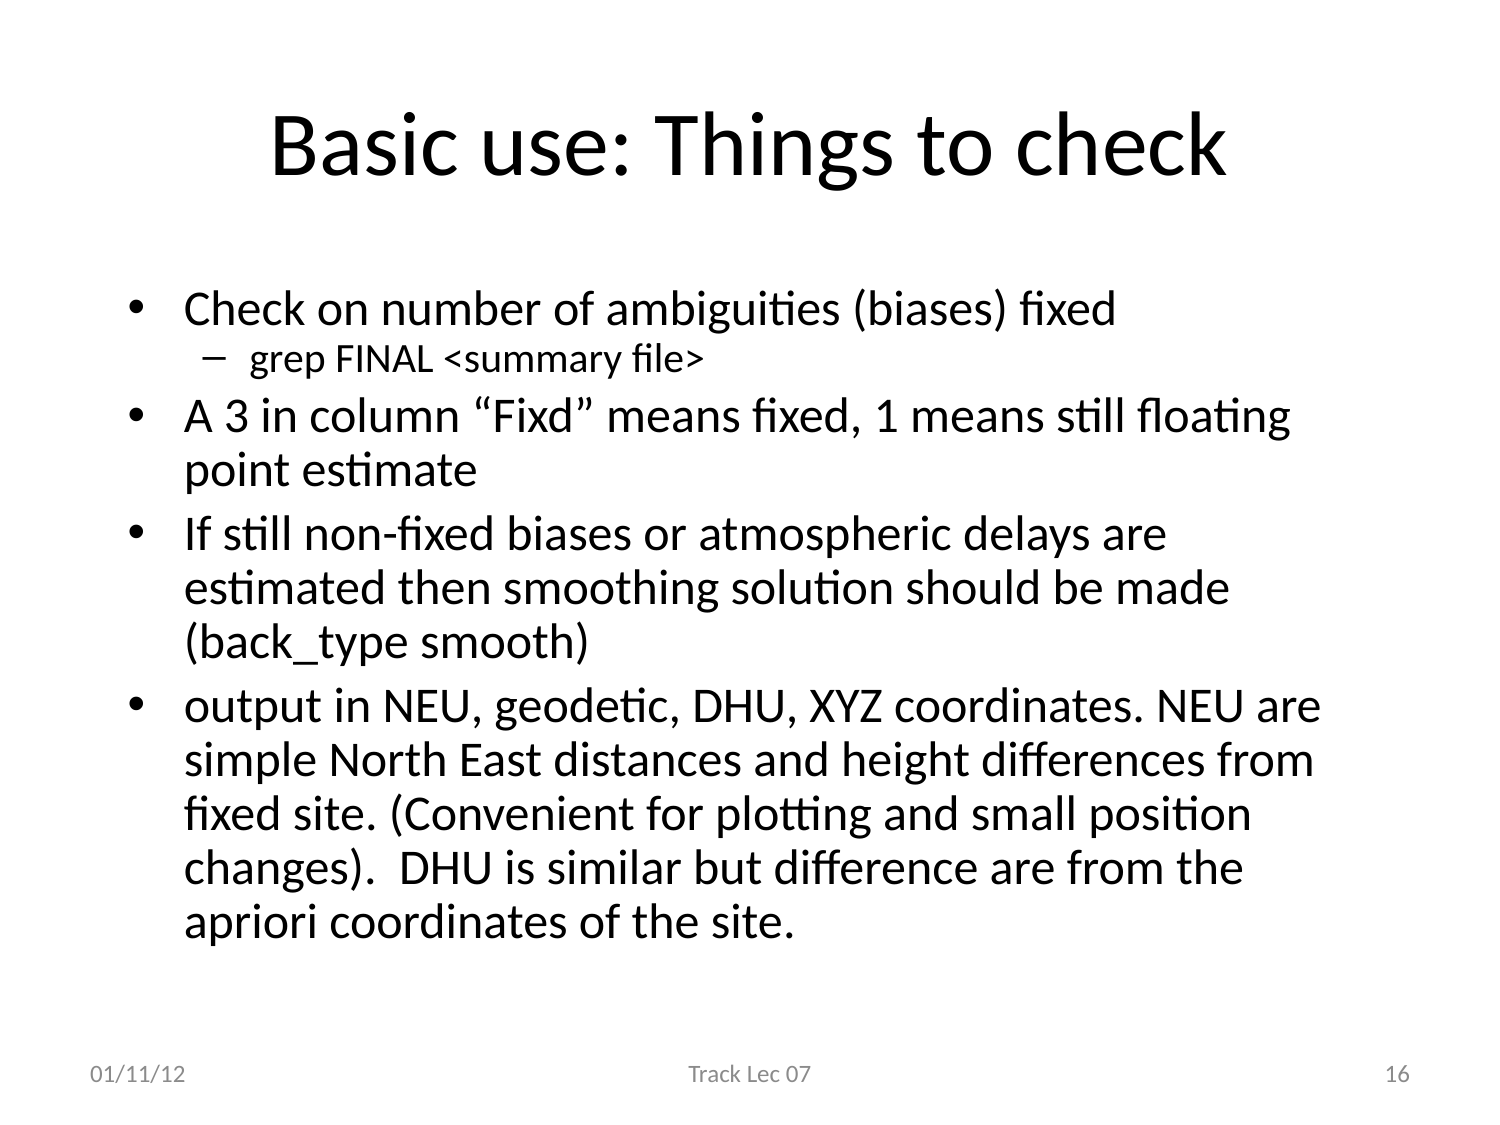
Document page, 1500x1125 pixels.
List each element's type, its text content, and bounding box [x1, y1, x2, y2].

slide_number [75, 1042, 425, 1103]
footer Track Lec 07 [512, 1042, 988, 1103]
list Check on number of ambiguities (biases) fixed grep FINAL <summary file> A 3 in column “Fixd” means fixed, 1 means still floating point estimate If still non-fixed biases or atmospheric delays are estimated then smoothing solution should be made (back_type smooth) output in NEU, geodetic, DHU, XYZ coordinates. NEU are simple North East distances and height differences from fixed site. (Convenient for plotting and small position changes). DHU is similar but difference are from the apriori coordinates of the site. [112, 275, 1388, 1000]
title Basic use: Things to check [75, 45, 1425, 233]
slide_number 16 [1074, 1042, 1425, 1103]
